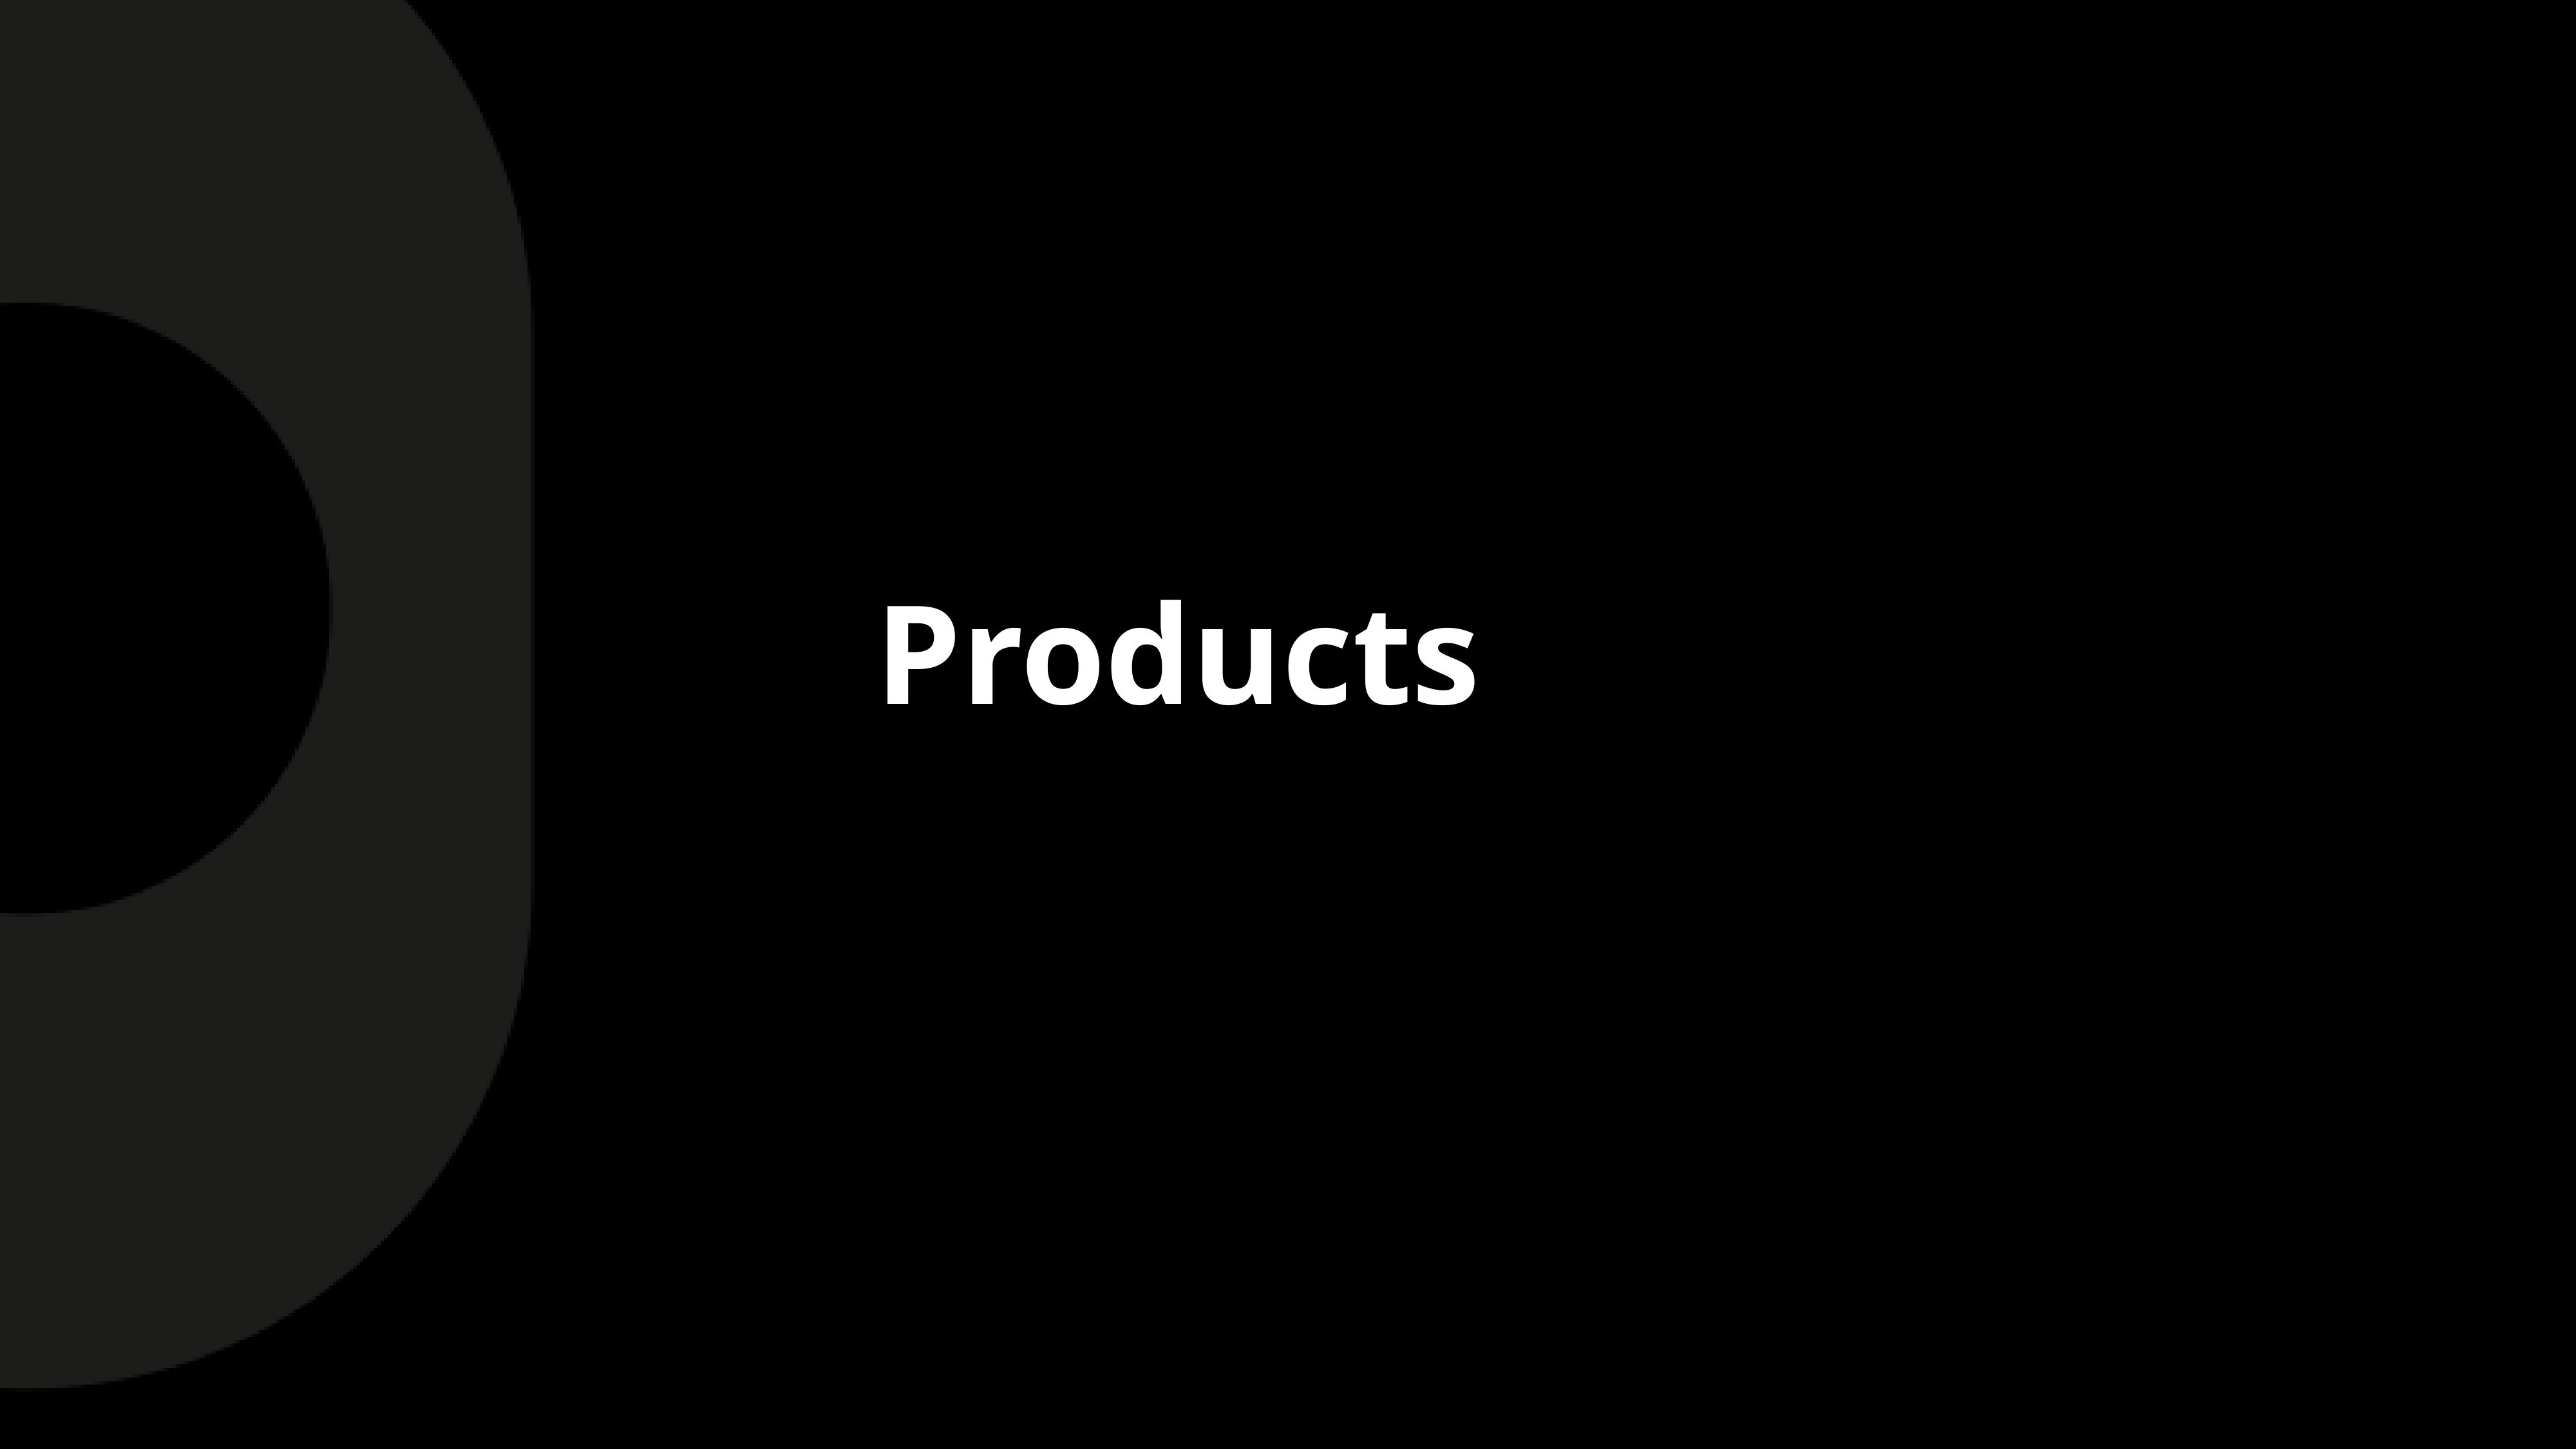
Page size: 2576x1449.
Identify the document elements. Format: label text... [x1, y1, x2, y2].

text_box Products [870, 562, 1973, 737]
